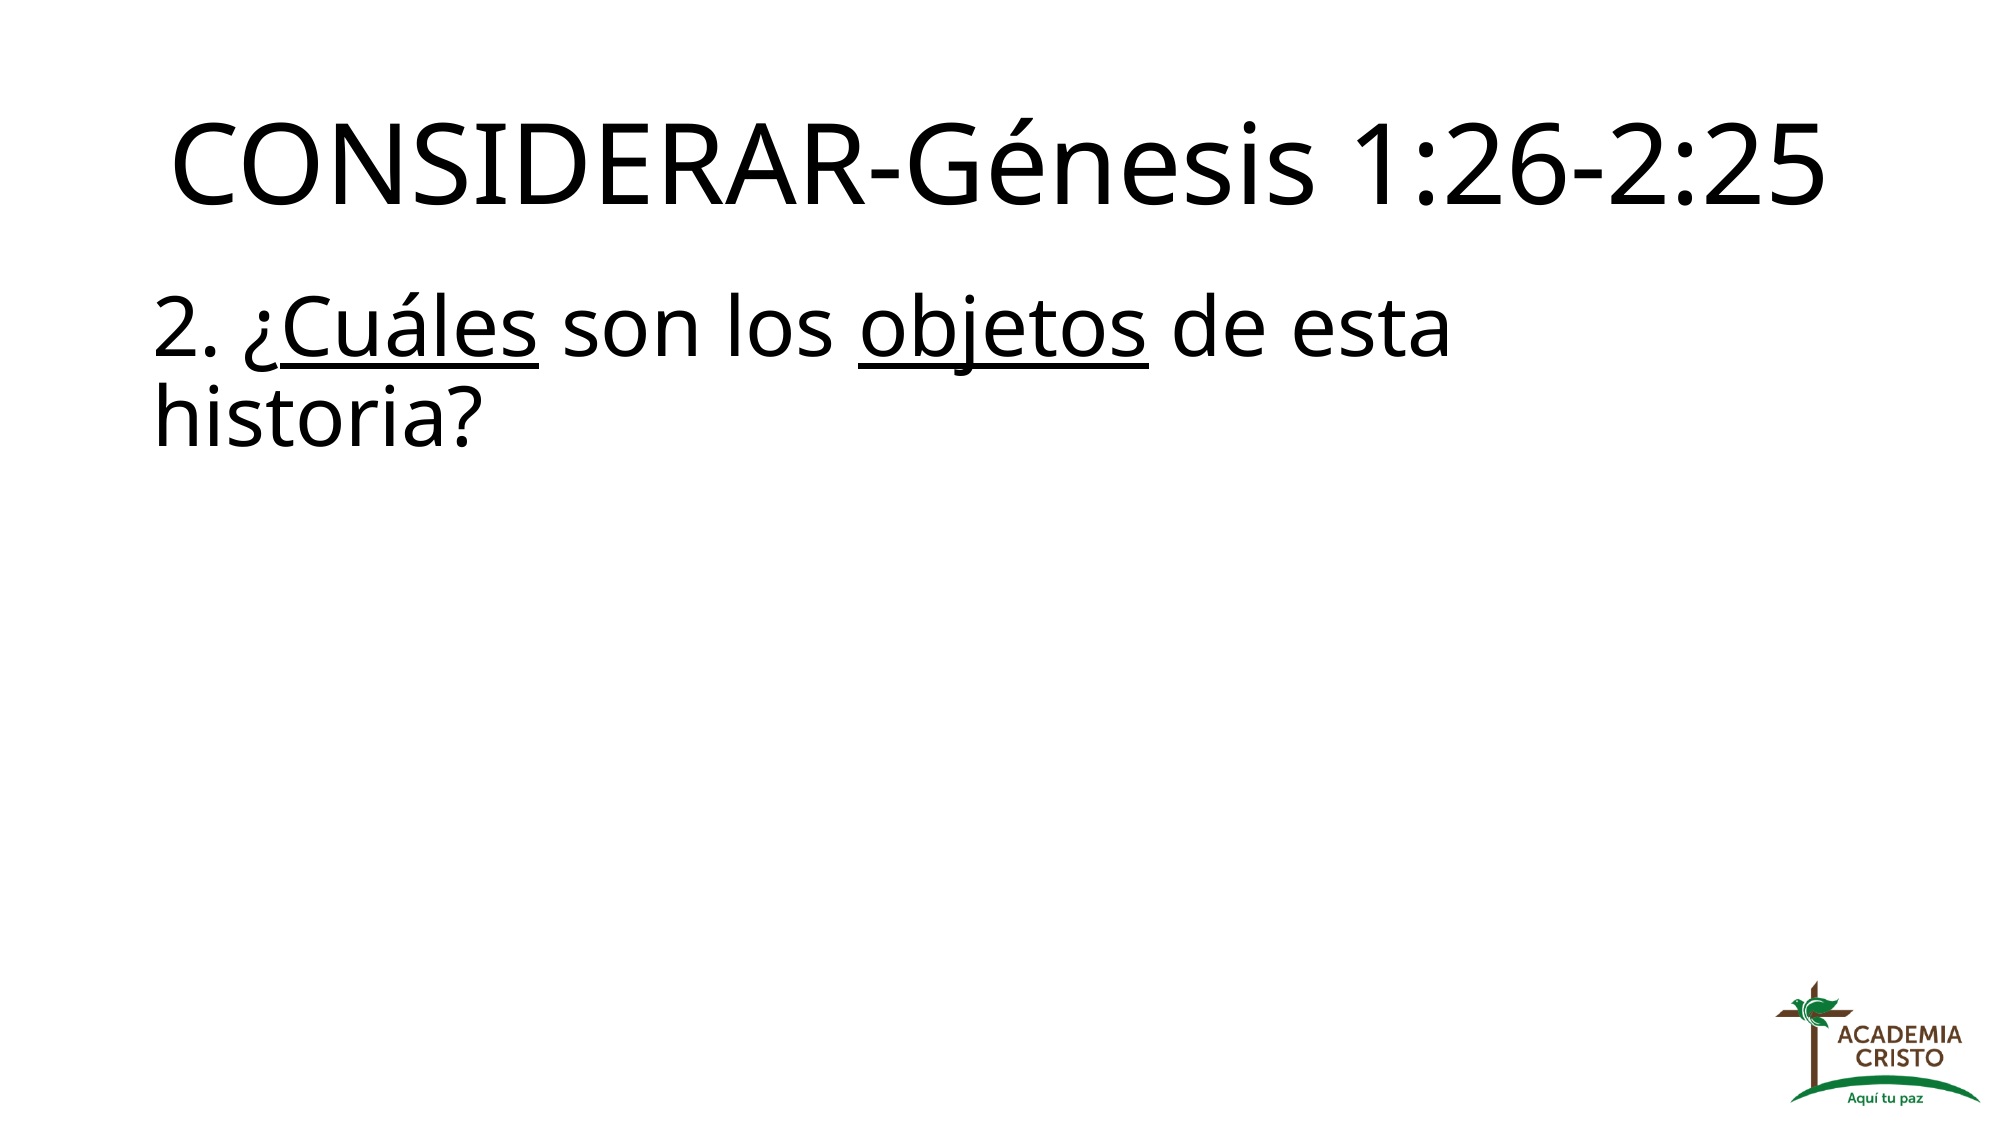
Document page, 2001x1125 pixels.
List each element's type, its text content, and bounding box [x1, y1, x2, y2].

title CONSIDERAR-Génesis 1:26-2:25 [137, 59, 1863, 278]
picture [1759, 972, 2000, 1125]
list 2. ¿Cuáles son los objetos de esta historia? [137, 277, 1793, 1014]
